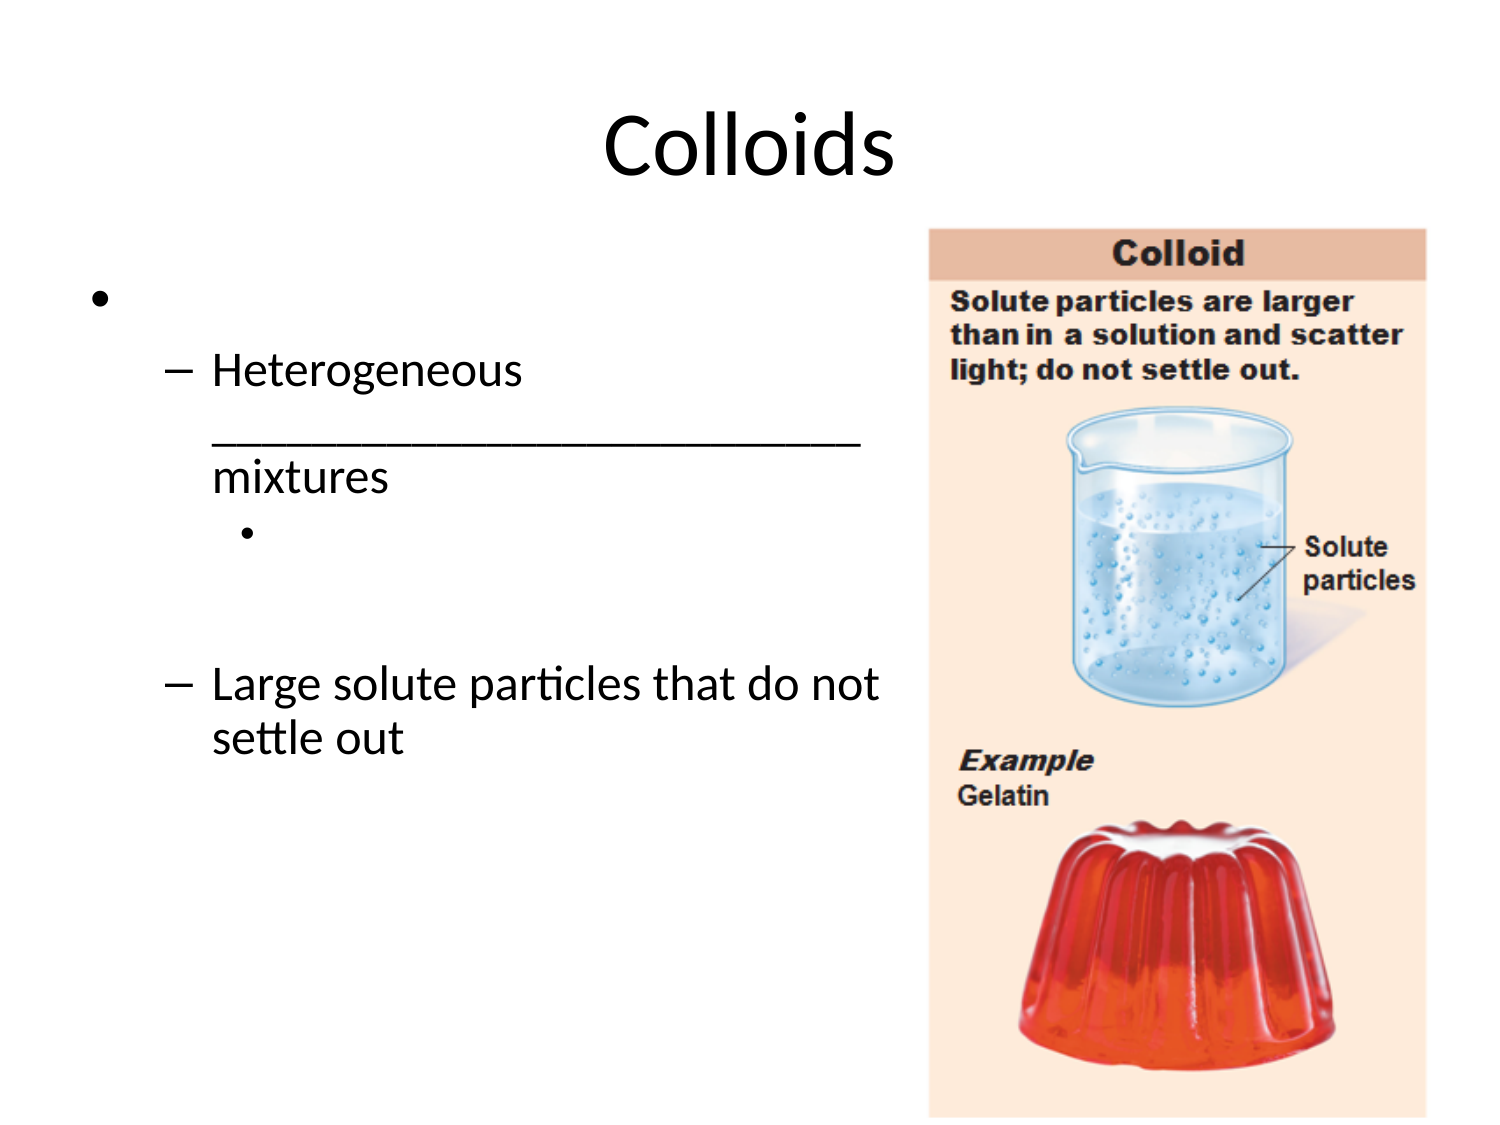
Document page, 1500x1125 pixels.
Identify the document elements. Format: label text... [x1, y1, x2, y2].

title Colloids [74, 44, 1426, 233]
list Heterogeneous __________________________ mixtures Large solute particles that do not settle out [74, 262, 901, 1006]
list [924, 224, 1432, 1125]
